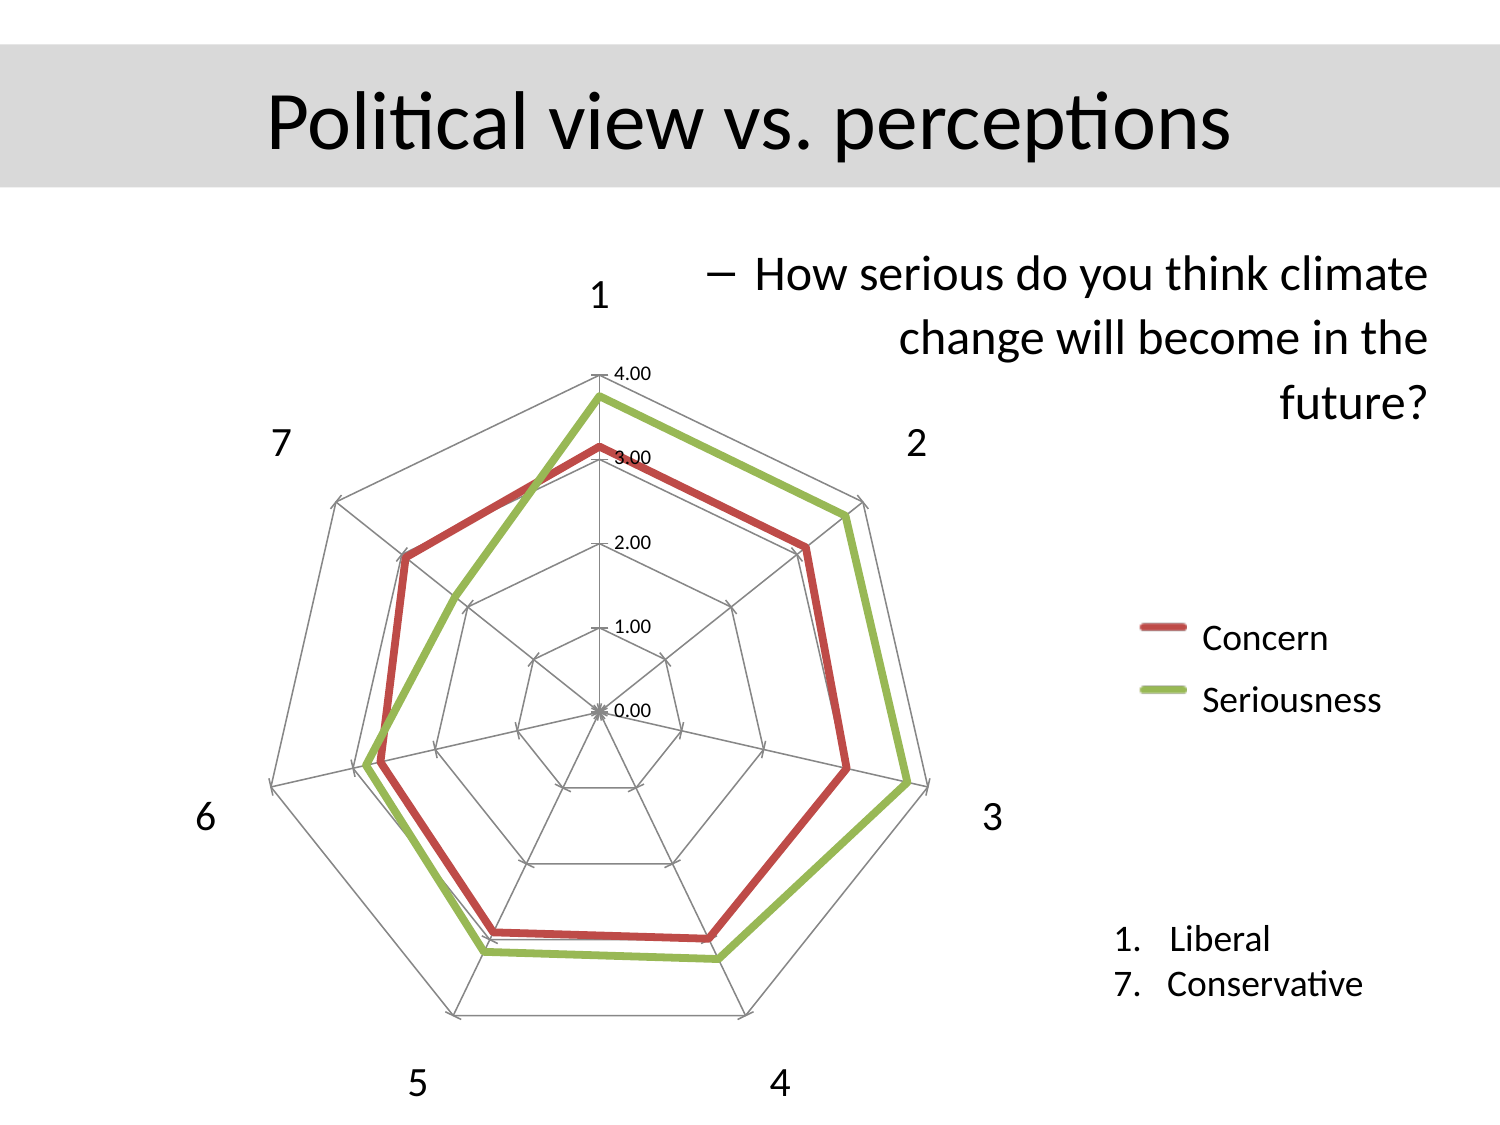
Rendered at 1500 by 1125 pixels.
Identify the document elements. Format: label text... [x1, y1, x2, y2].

text_box How serious do you think climate change will become in the future? [612, 228, 1444, 437]
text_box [1074, 573, 1401, 812]
chart [24, 260, 1426, 1125]
title Political view vs. perceptions [0, 44, 1500, 188]
